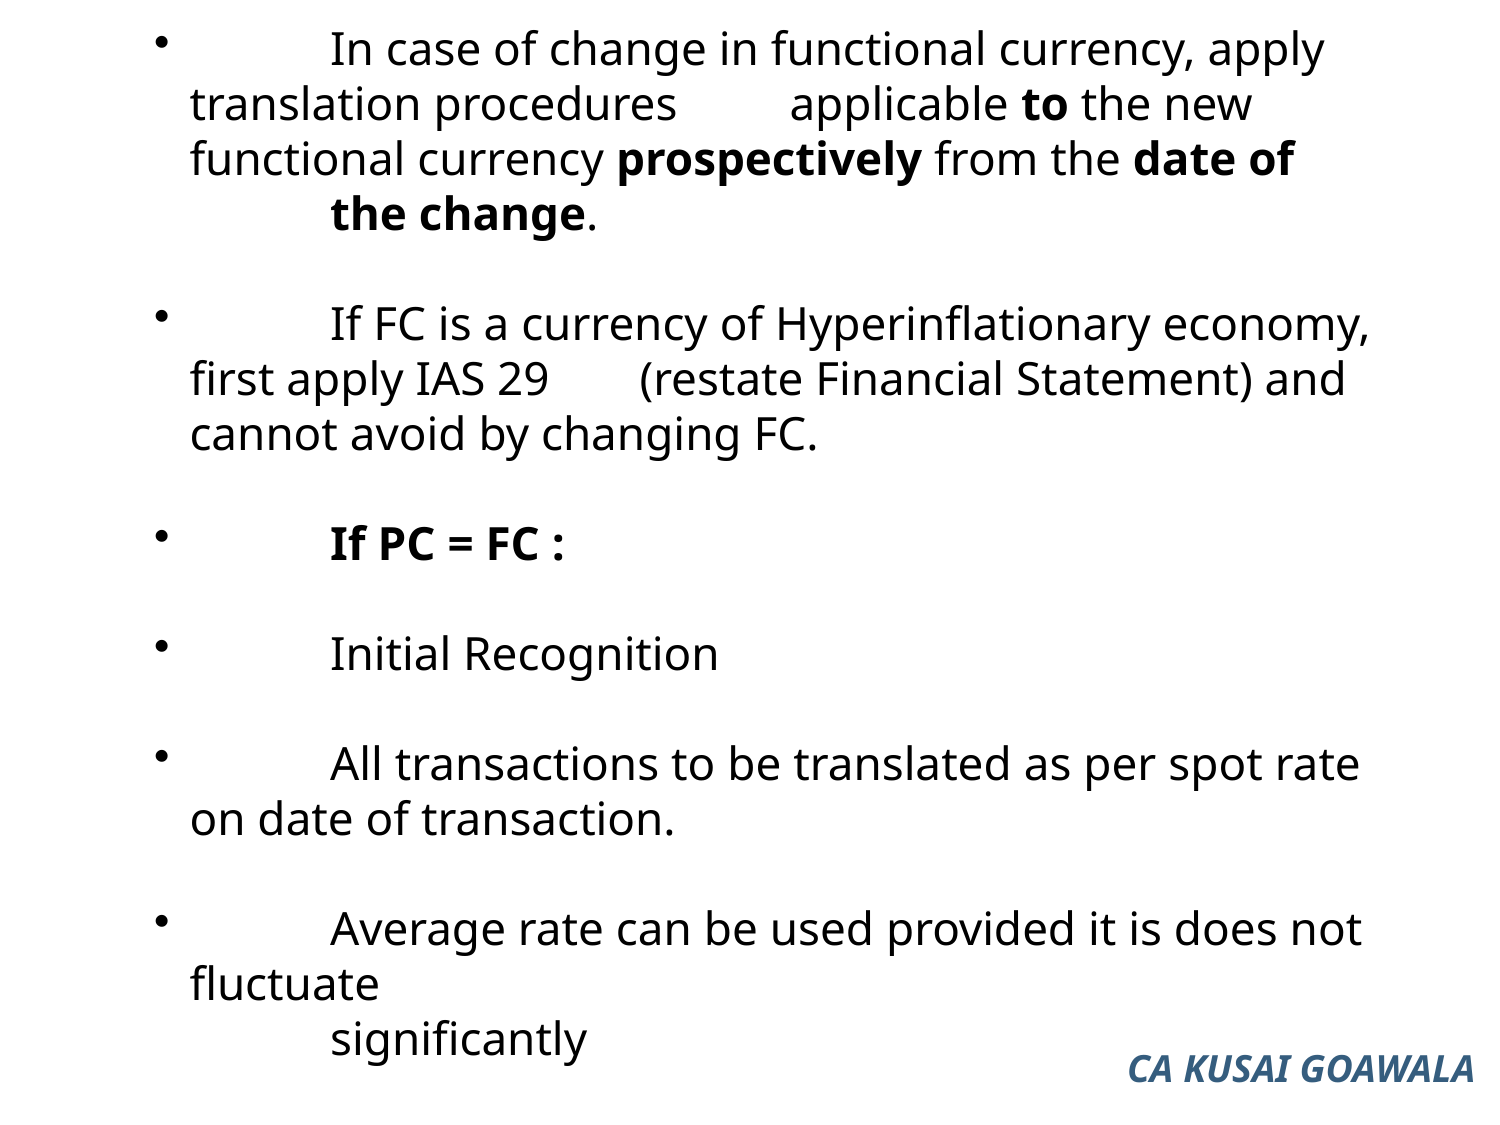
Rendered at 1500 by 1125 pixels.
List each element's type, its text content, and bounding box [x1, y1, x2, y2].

text_box CA KUSAI GOAWALA [1112, 1037, 1500, 1098]
text_box In case of change in functional currency, apply translation procedures applicable to the new functional currency prospectively from the date of the change. If FC is a currency of Hyperinflationary economy, first apply IAS 29 (restate Financial Statement) and cannot avoid by changing FC. If PC = FC : Initial Recognition All transactions to be translated as per spot rate on date of transaction. Average rate can be used provided it is does not fluctuate significantly [99, 12, 1388, 1072]
